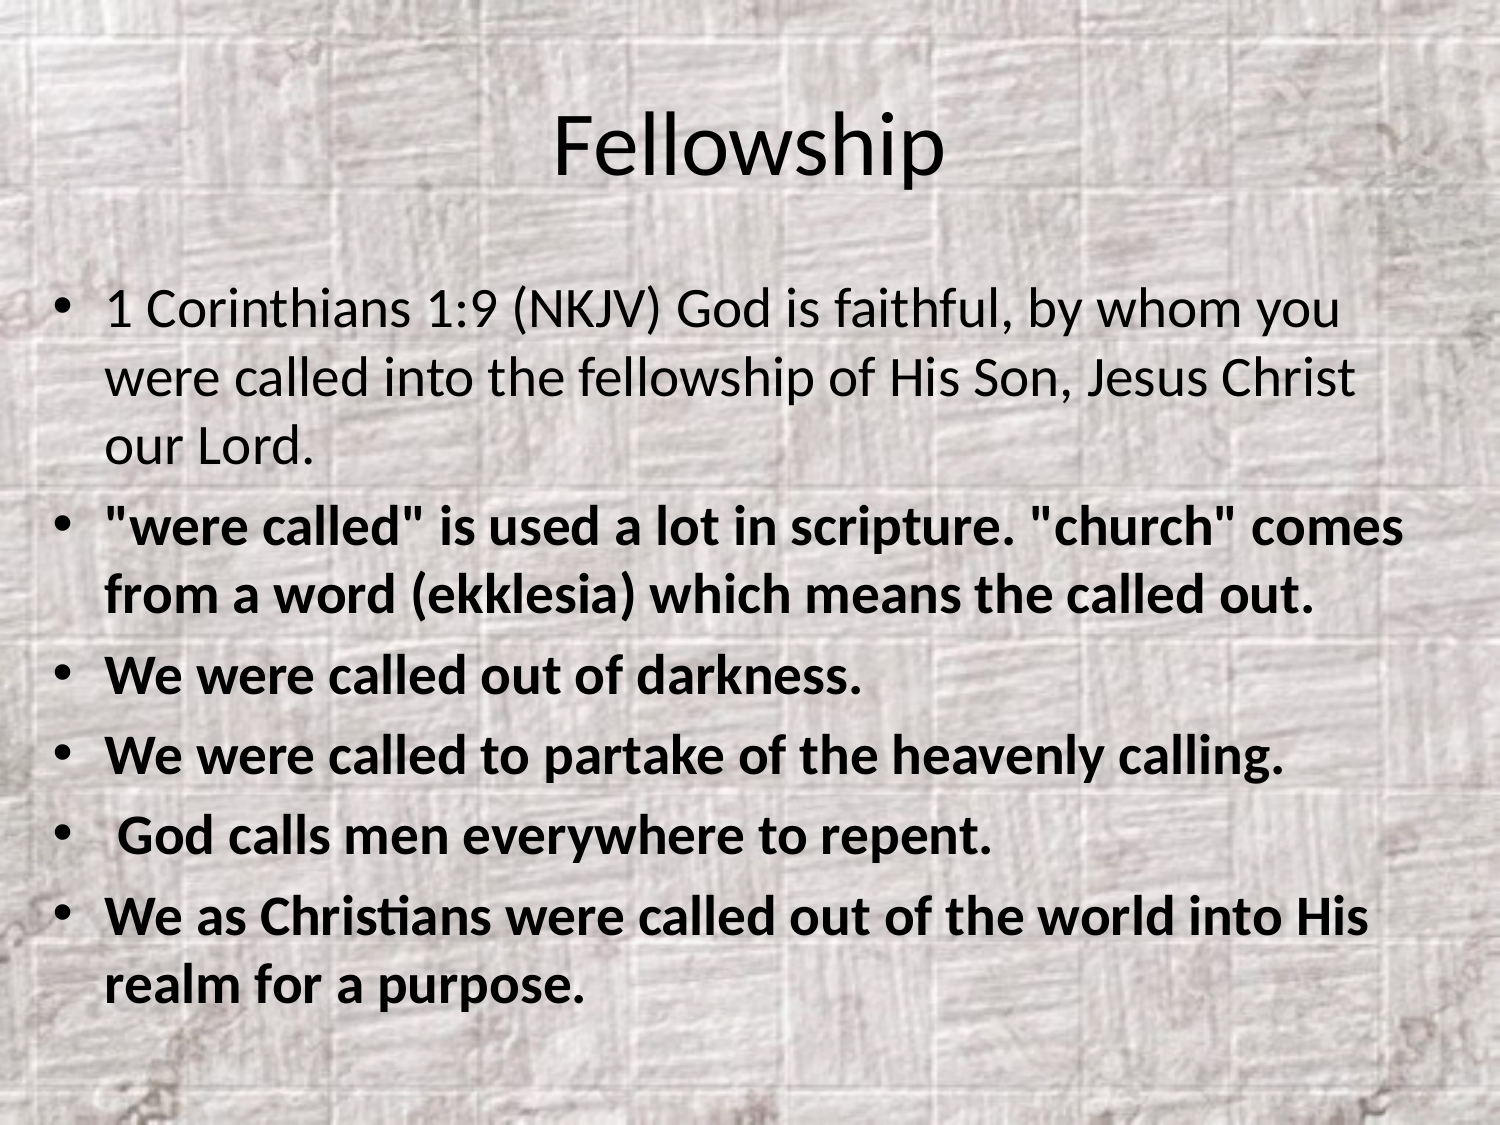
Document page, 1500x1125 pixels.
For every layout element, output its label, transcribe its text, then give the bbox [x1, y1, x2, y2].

picture [0, 0, 1500, 1125]
list 1 Corinthians 1:9 (NKJV) God is faithful, by whom you were called into the fellowship of His Son, Jesus Christ our Lord. "were called" is used a lot in scripture. "church" comes from a word (ekklesia) which means the called out. We were called out of darkness. We were called to partake of the heavenly calling. God calls men everywhere to repent. We as Christians were called out of the world into His realm for a purpose. [37, 262, 1425, 1075]
title Fellowship [75, 45, 1425, 233]
